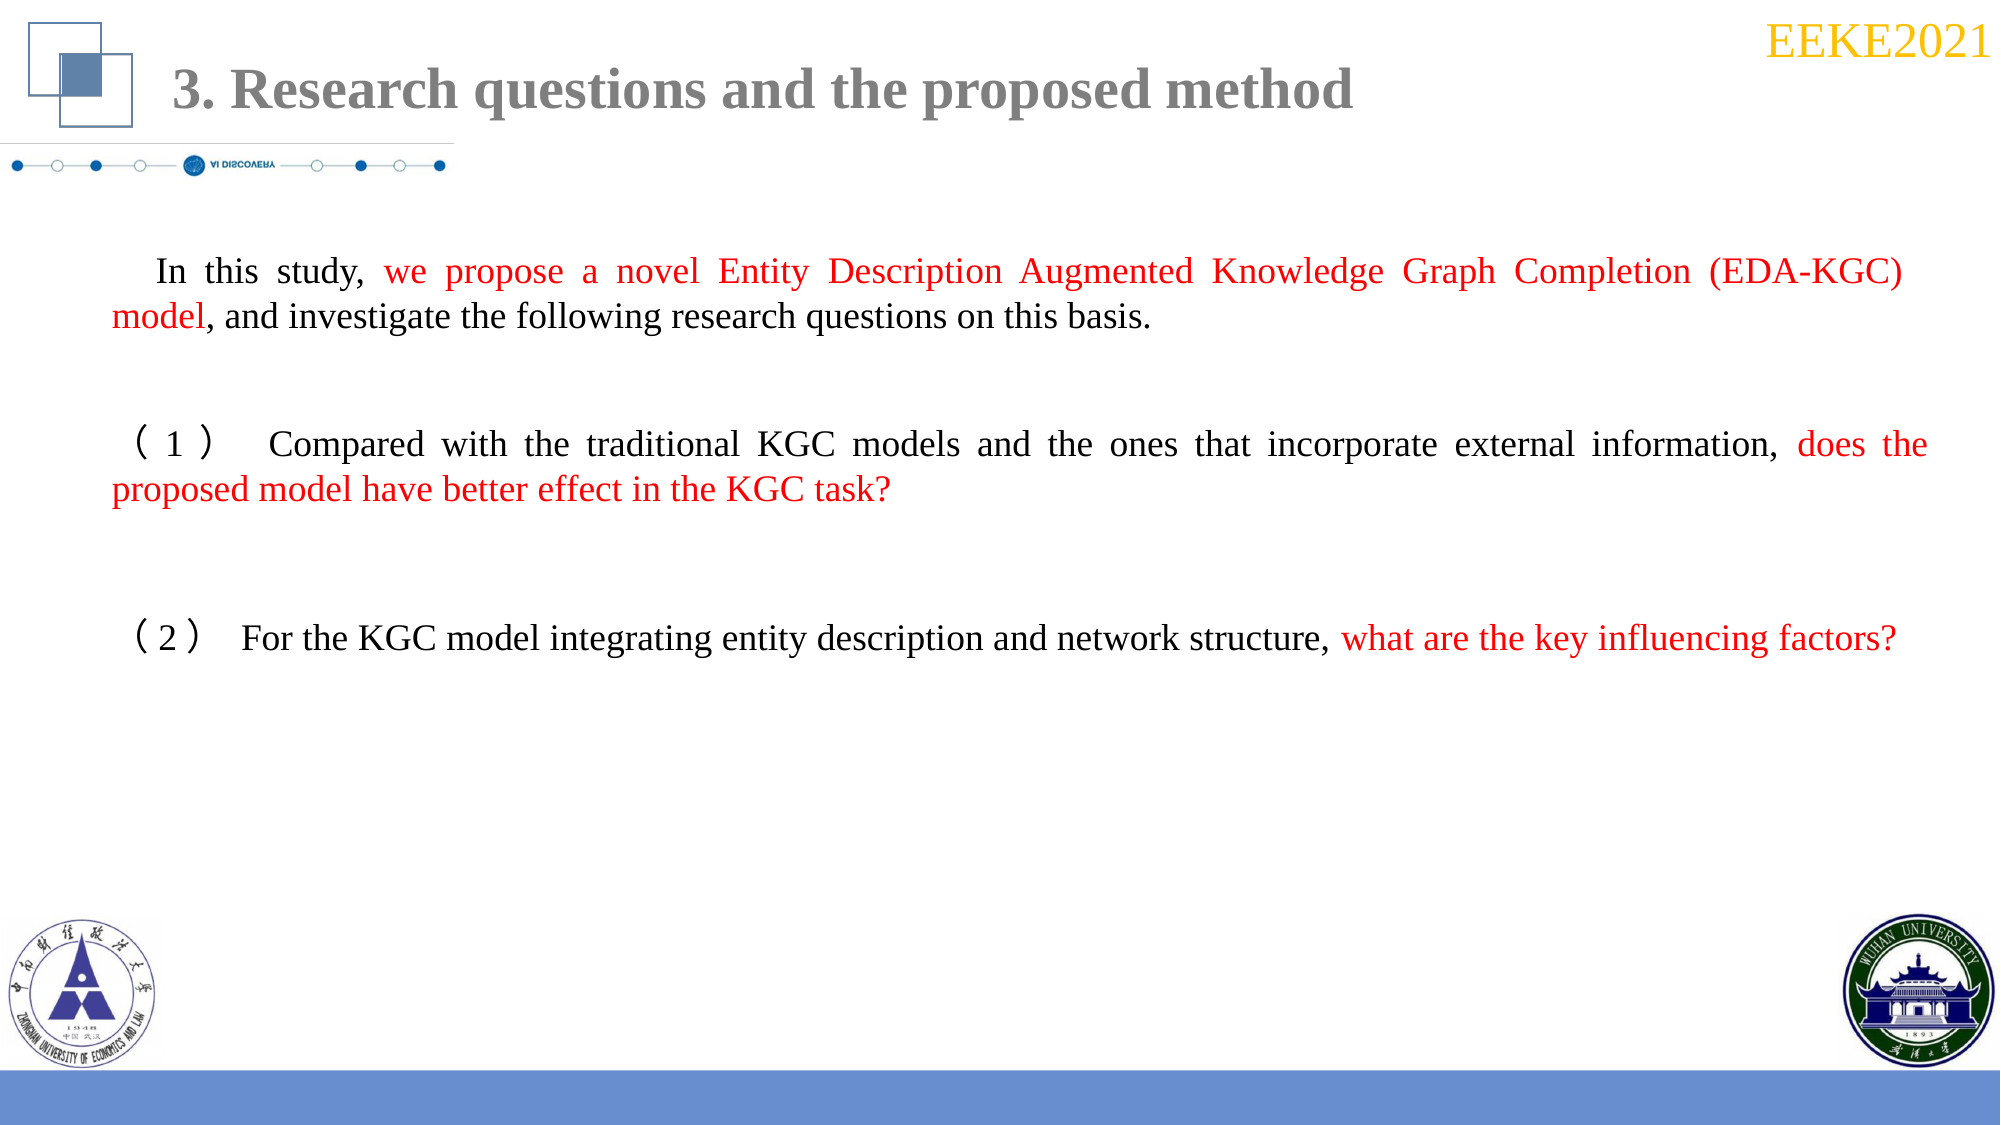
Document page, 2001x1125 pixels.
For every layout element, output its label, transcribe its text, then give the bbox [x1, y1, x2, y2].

picture [1835, 912, 2000, 1070]
picture [0, 22, 454, 192]
text_box （1） Compared with the traditional KGC models and the ones that incorporate external information, does the proposed model have better effect in the KGC task? （2） For the KGC model integrating entity description and network structure, what are the key influencing factors? [97, 411, 1944, 822]
text_box 3. Research questions and the proposed method [157, 43, 1458, 128]
picture [0, 916, 165, 1070]
text_box In this study, we propose a novel Entity Description Augmented Knowledge Graph Completion (EDA-KGC) model, and investigate the following research questions on this basis. [97, 238, 1919, 344]
